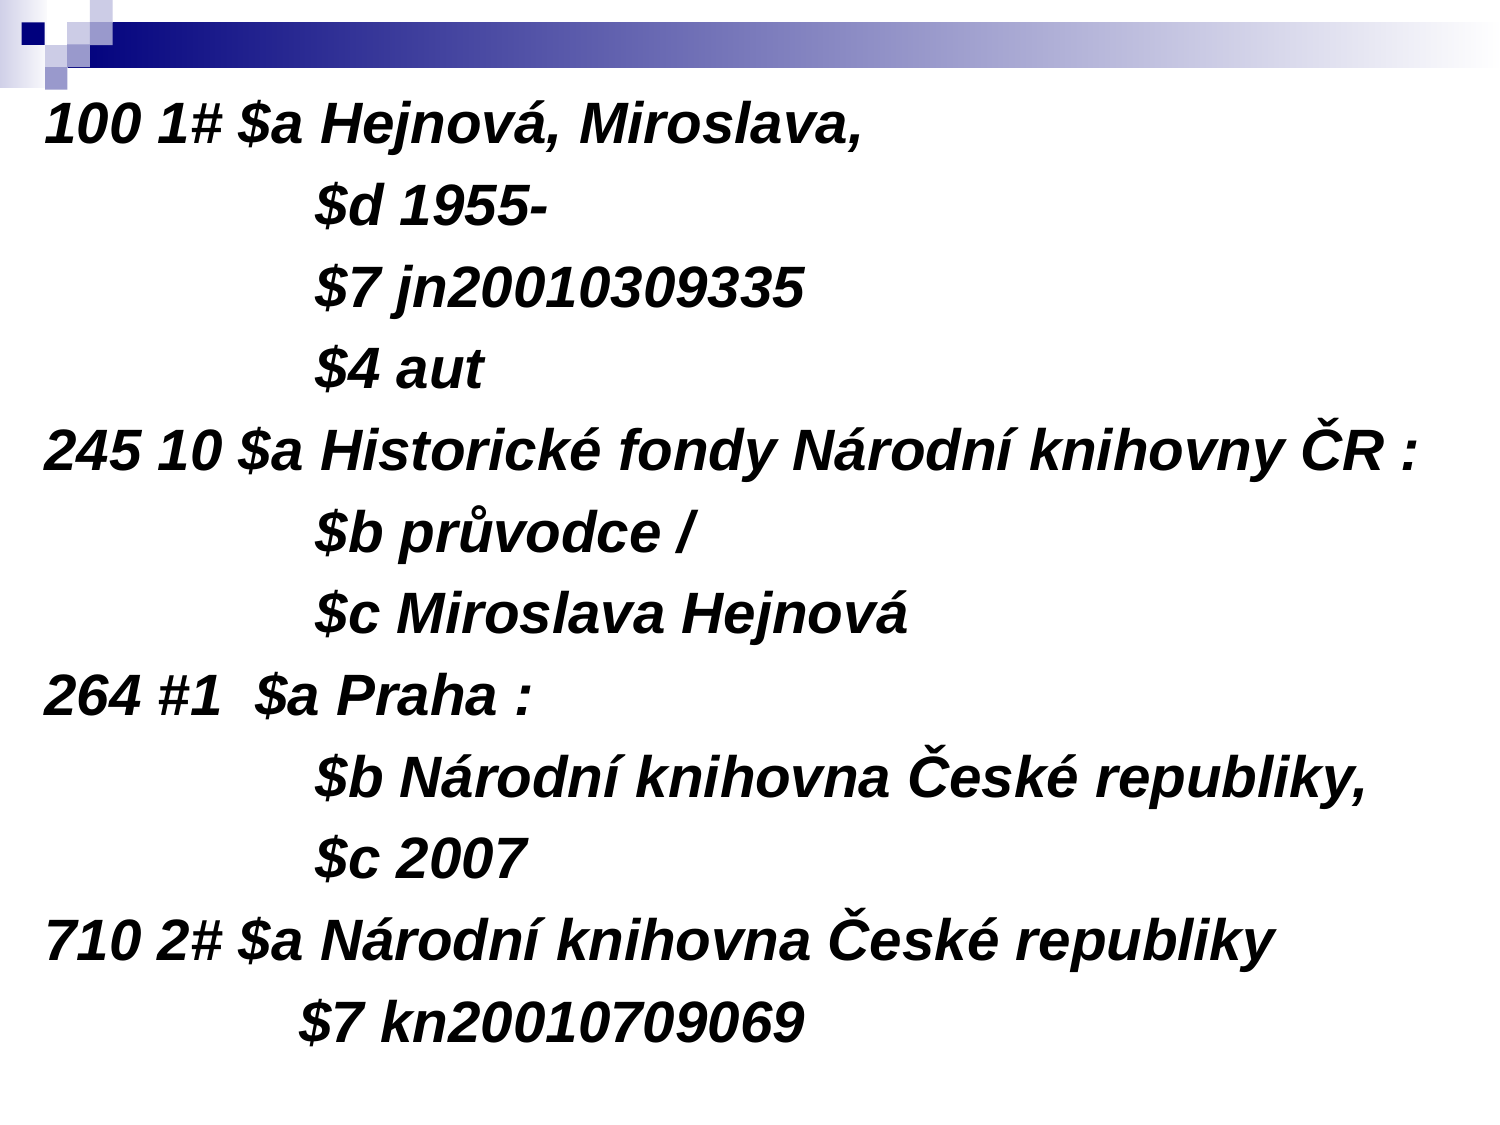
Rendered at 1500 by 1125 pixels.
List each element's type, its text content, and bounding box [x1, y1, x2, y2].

list 100 1# $a Hejnová, Miroslava, $d 1955- $7 jn20010309335 $4 aut 245 10 $a Historické fondy Národní knihovny ČR : $b průvodce / $c Miroslava Hejnová 264 #1 $a Praha : $b Národní knihovna České republiky, $c 2007 710 2# $a Národní knihovna České republiky $7 kn20010709069 [29, 78, 1500, 1094]
